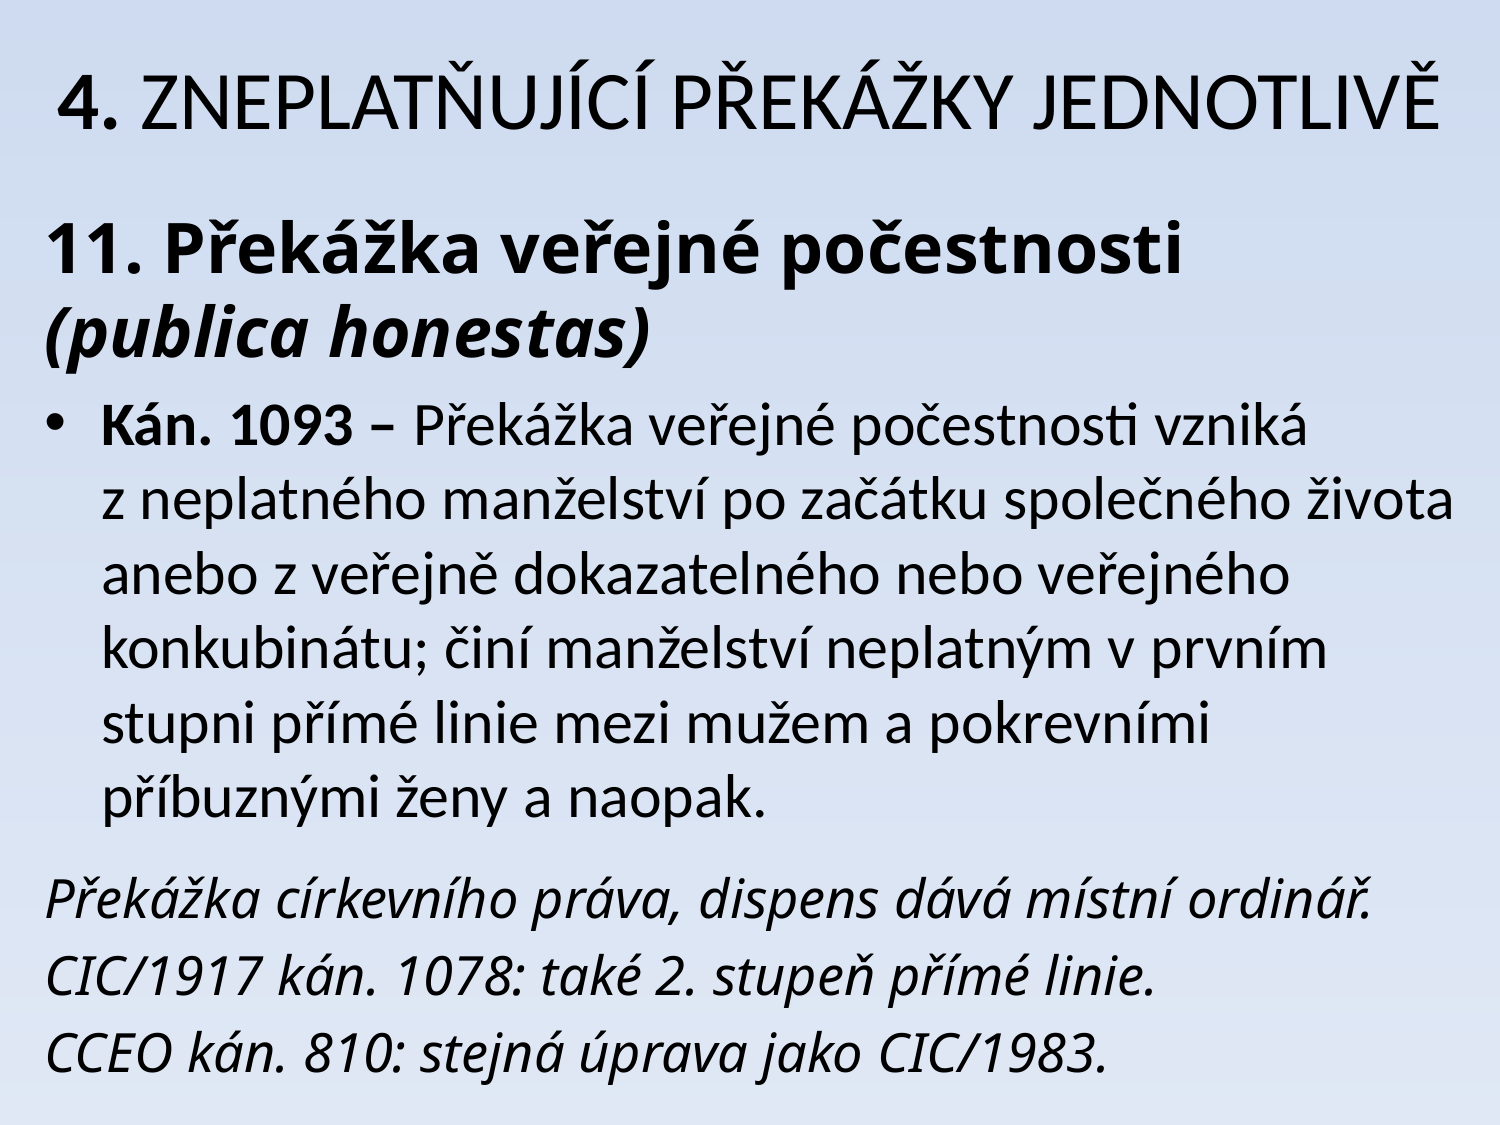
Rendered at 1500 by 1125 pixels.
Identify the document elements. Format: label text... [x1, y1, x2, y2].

title 4. ZNEPLATŇUJÍCÍ PŘEKÁŽKY JEDNOTLIVĚ [17, 19, 1483, 173]
list 11. Překážka veřejné počestnosti (publica honestas) Kán. 1093 – Překážka veřejné počestnosti vzniká z neplatného manželství po začátku společného života anebo z veřejně dokazatelného nebo veřejného konkubinátu; činí manželství neplatným v prvním stupni přímé linie mezi mužem a pokrevními příbuznými ženy a naopak. Překážka církevního práva, dispens dává místní ordinář. CIC/1917 kán. 1078: také 2. stupeň přímé linie. CCEO kán. 810: stejná úprava jako CIC/1983. [29, 196, 1483, 1094]
